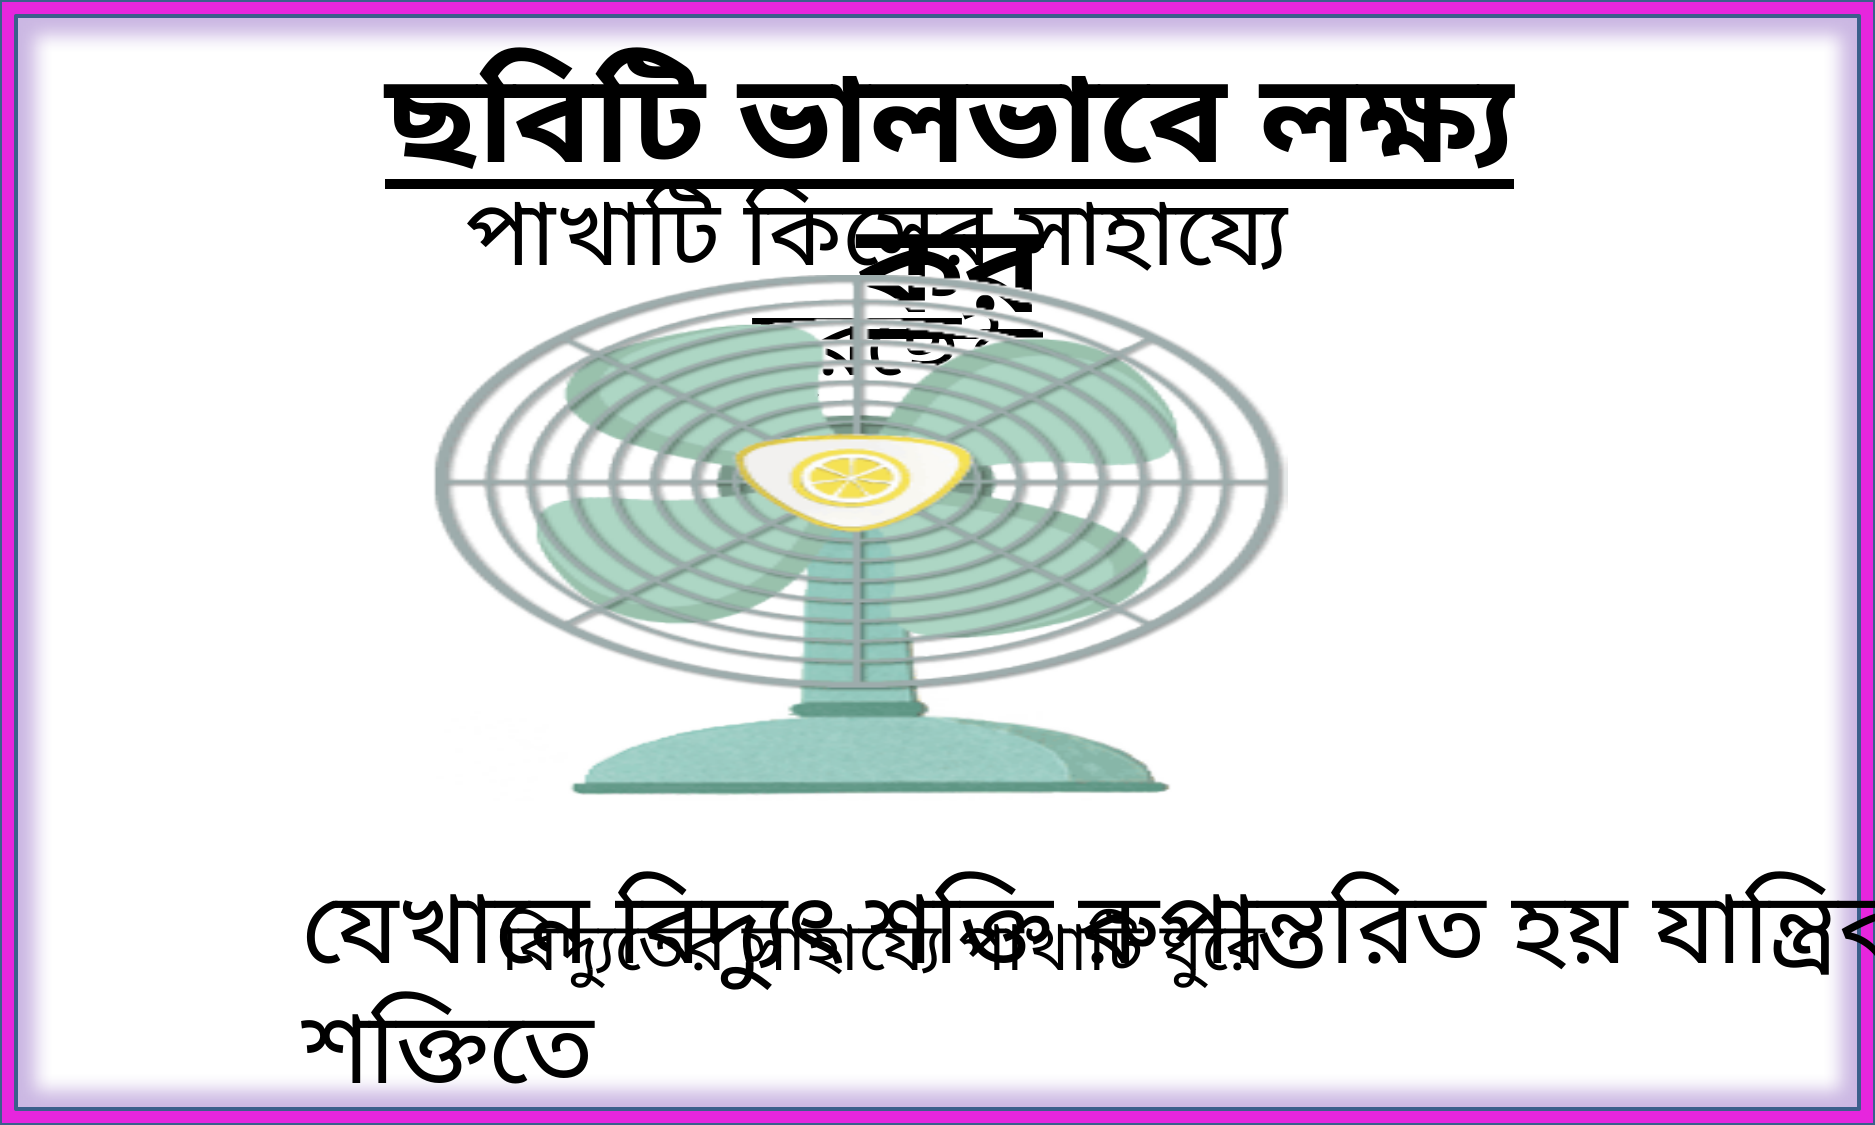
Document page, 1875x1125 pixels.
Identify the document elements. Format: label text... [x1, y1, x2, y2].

text_box পাখাটি কিসের সাহায্যে ঘুরছে? [362, 166, 1393, 402]
text_box ছবিটি ভালভাবে লক্ষ্য কর [362, 30, 1538, 346]
picture [432, 275, 1288, 801]
text_box যেখানে বিদ্যুৎ শক্তি রুপান্তরিত হয় যান্ত্রিক শক্তিতে [287, 856, 1875, 1112]
